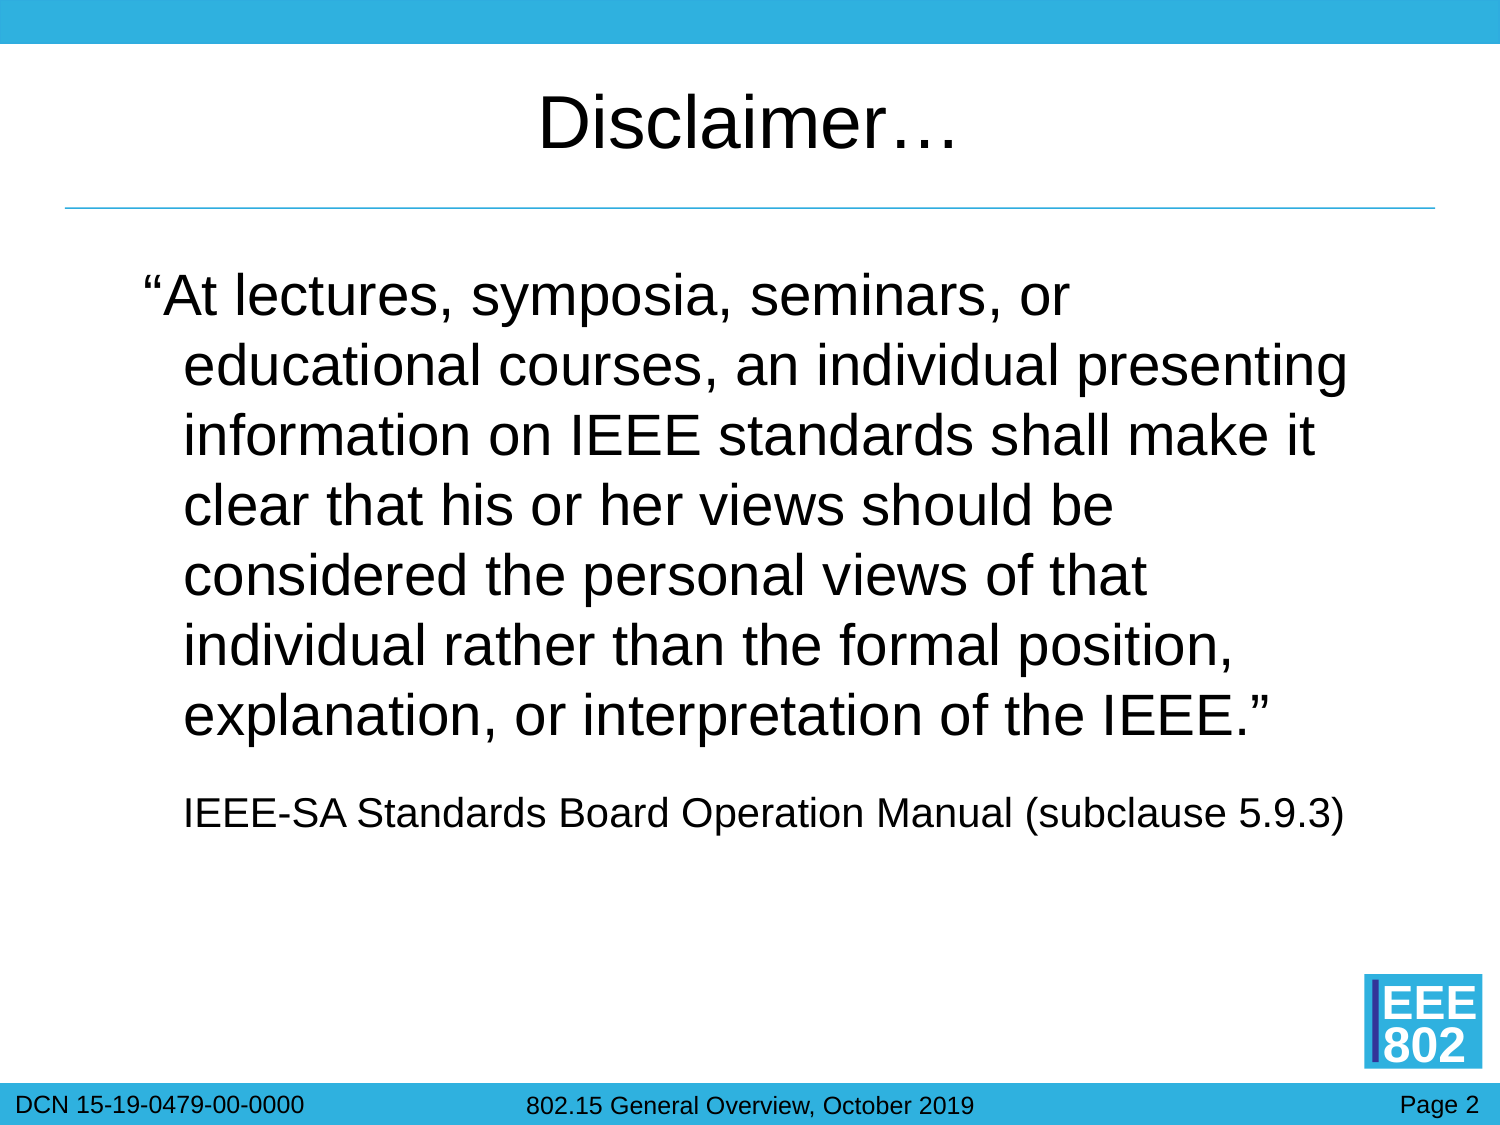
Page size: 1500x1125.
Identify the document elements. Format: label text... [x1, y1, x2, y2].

title Disclaimer… [75, 66, 1425, 197]
list “At lectures, symposia, seminars, or educational courses, an individual presenting information on IEEE standards shall make it clear that his or her views should be considered the personal views of that individual rather than the formal position, explanation, or interpretation of the IEEE.” IEEE-SA Standards Board Operation Manual (subclause 5.9.3) [112, 249, 1388, 1071]
